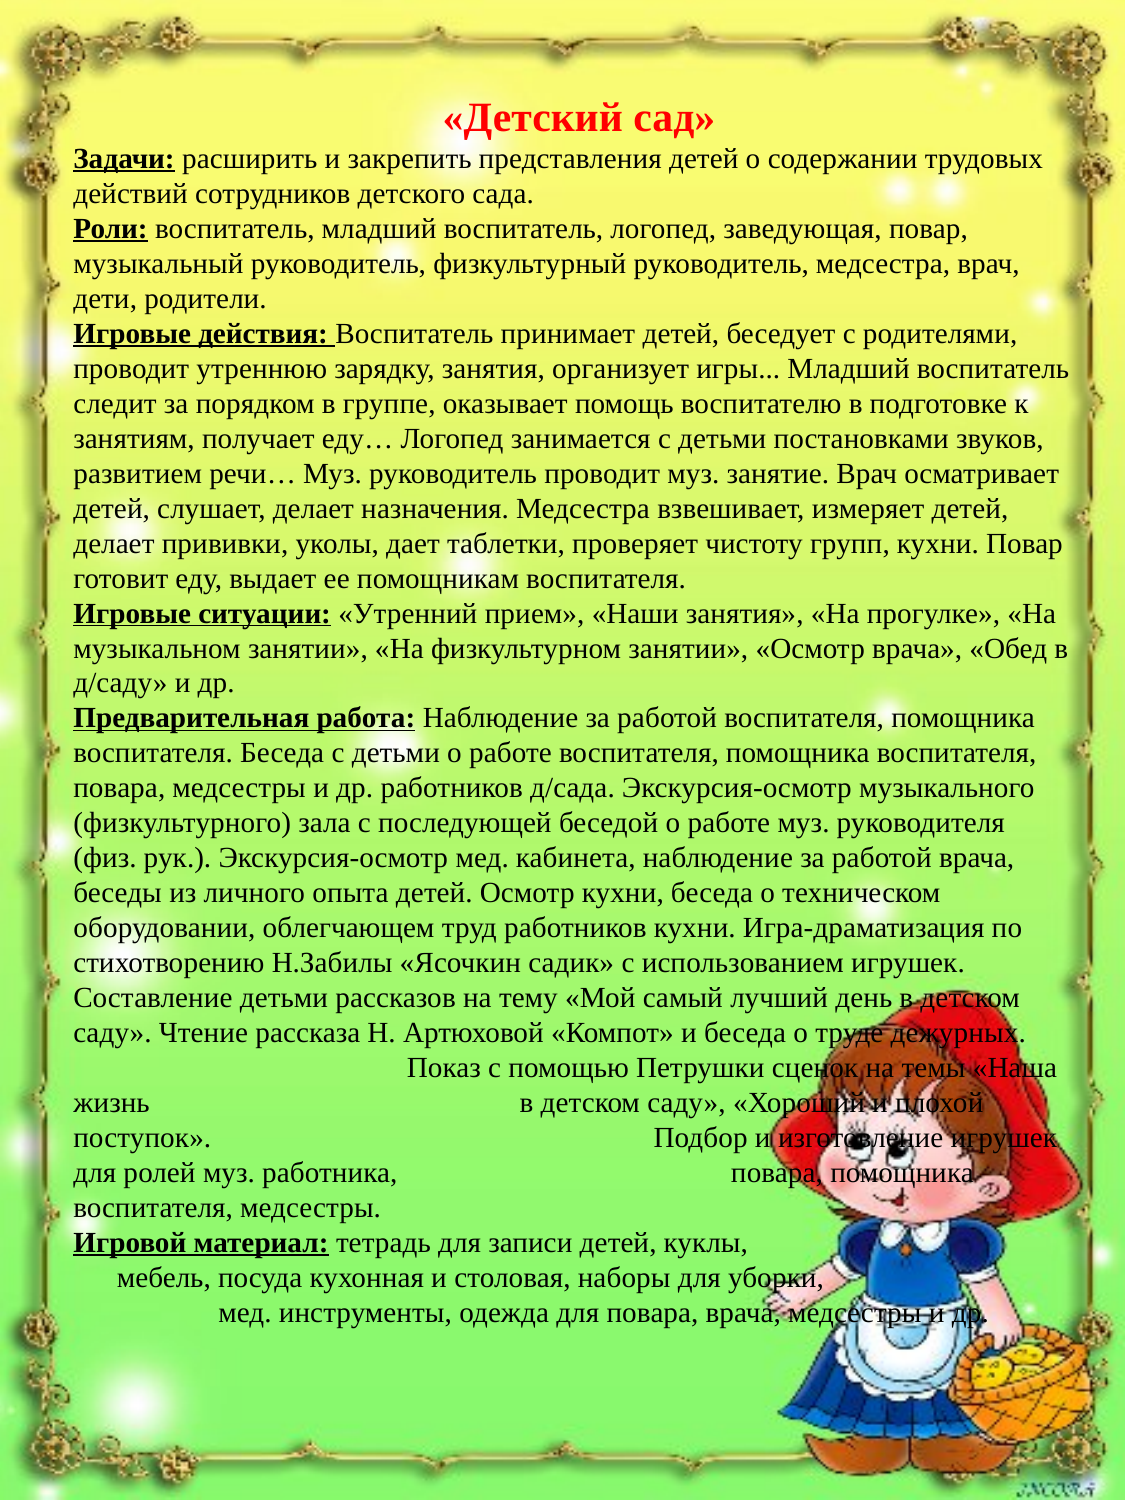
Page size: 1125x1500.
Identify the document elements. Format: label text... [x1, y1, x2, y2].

picture [0, 0, 1125, 1500]
text_box «Детский сад» Задачи: расширить и закрепить представления детей о содержании трудовых действий сотрудников детского сада. Роли: воспитатель, младший воспитатель, логопед, заведующая, повар, музыкальный руководитель, физкультурный руководитель, медсестра, врач, дети, родители. Игровые действия: Воспитатель принимает детей, беседует с родителями, проводит утреннюю зарядку, занятия, организует игры... Младший воспитатель следит за порядком в группе, оказывает помощь воспитателю в подготовке к занятиям, получает еду… Логопед занимается с детьми постановками звуков, развитием речи… Муз. руководитель проводит муз. занятие. Врач осматривает детей, слушает, делает назначения. Медсестра взвешивает, измеряет детей, делает прививки, уколы, дает таблетки, проверяет чистоту групп, кухни. Повар готовит еду, выдает ее помощникам воспитателя. Игровые ситуации: «Утренний прием», «Наши занятия», «На прогулке», «На музыкальном занятии», «На физкультурном занятии», «Осмотр врача», «Обед в д/саду» и др. Предварительная работа: Наблюдение за работой воспитателя, помощника воспитателя. Беседа с детьми о работе воспитателя, помощника воспитателя, повара, медсестры и др. работников д/сада. Экскурсия-осмотр музыкального (физкультурного) зала с последующей беседой о работе муз. руководителя (физ. рук.). Экскурсия-осмотр мед. кабинета, наблюдение за работой врача, беседы из личного опыта детей. Осмотр кухни, беседа о техническом оборудовании, облегчающем труд работников кухни. Игра-драматизация по стихотворению Н.Забилы «Ясочкин садик» с использованием игрушек. Составление детьми рассказов на тему «Мой самый лучший день в детском саду». Чтение рассказа Н. Артюховой «Компот» и беседа о труде дежурных. Показ с помощью Петрушки сценок на темы «Наша жизнь в детском саду», «Хороший и плохой поступок». Подбор и изготовление игрушек для ролей муз. работника, повара, помощника воспитателя, медсестры. Игровой материал: тетрадь для записи детей, куклы, мебель, посуда кухонная и столовая, наборы для уборки, мед. инструменты, одежда для повара, врача, медсестры и др. [58, 82, 1090, 1371]
